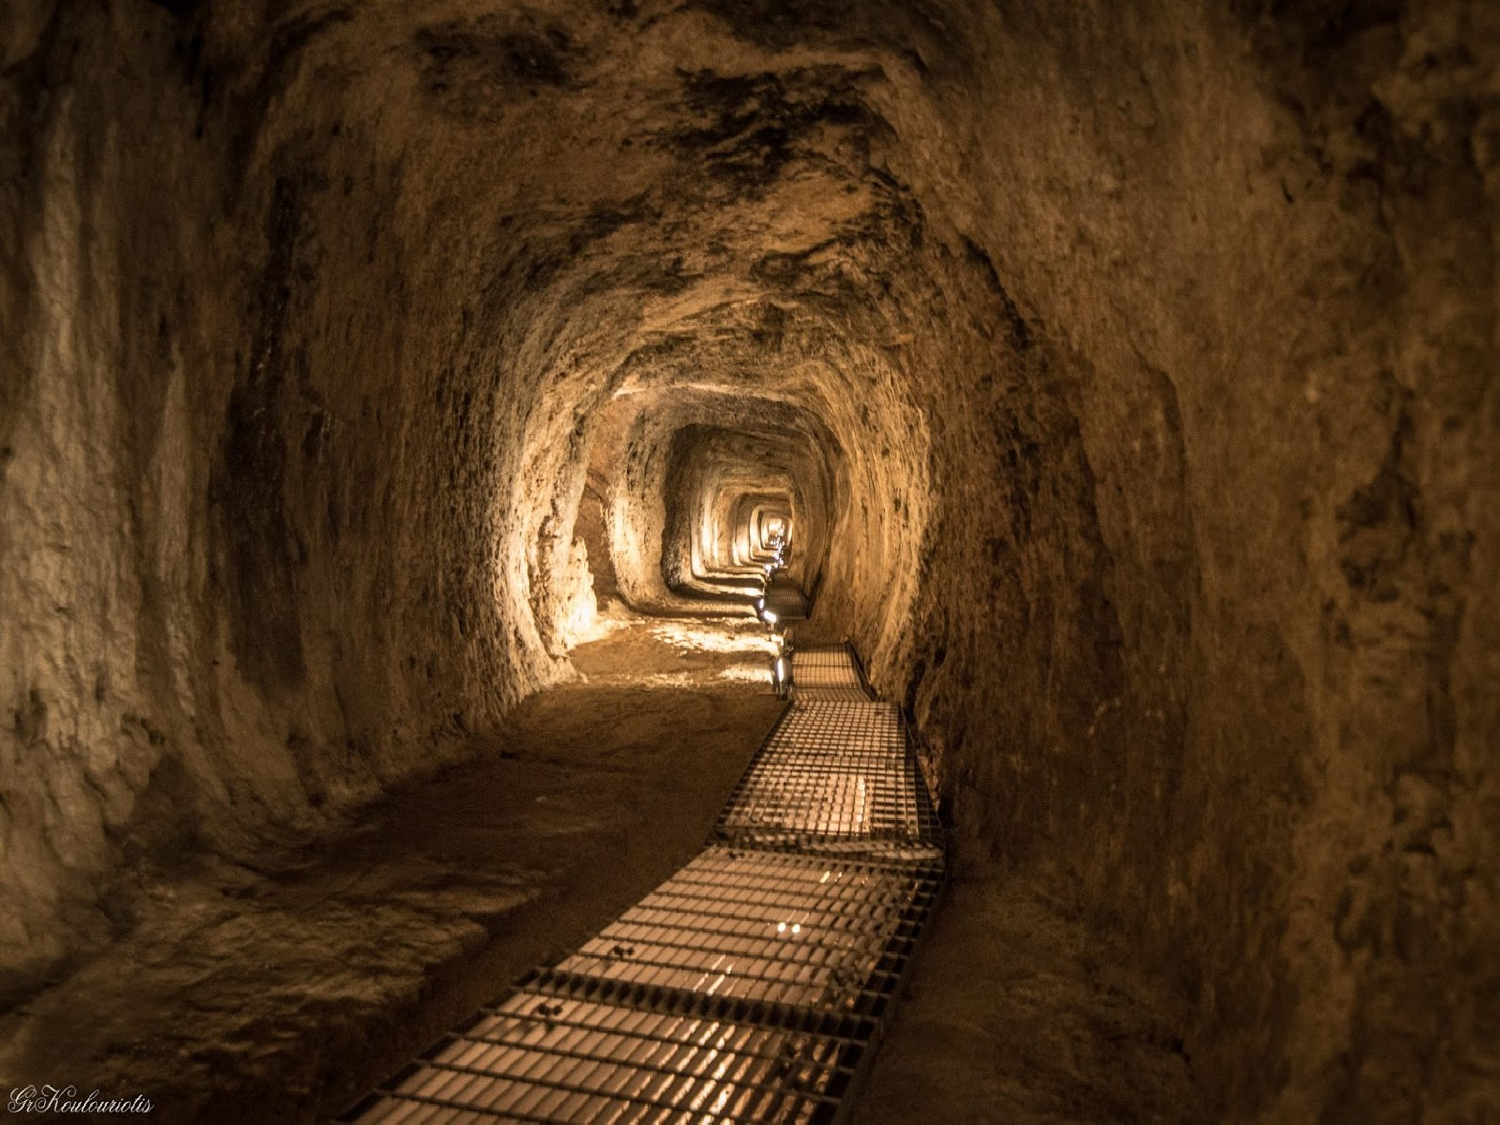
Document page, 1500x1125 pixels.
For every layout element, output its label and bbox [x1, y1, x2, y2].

list [0, 0, 1500, 1125]
